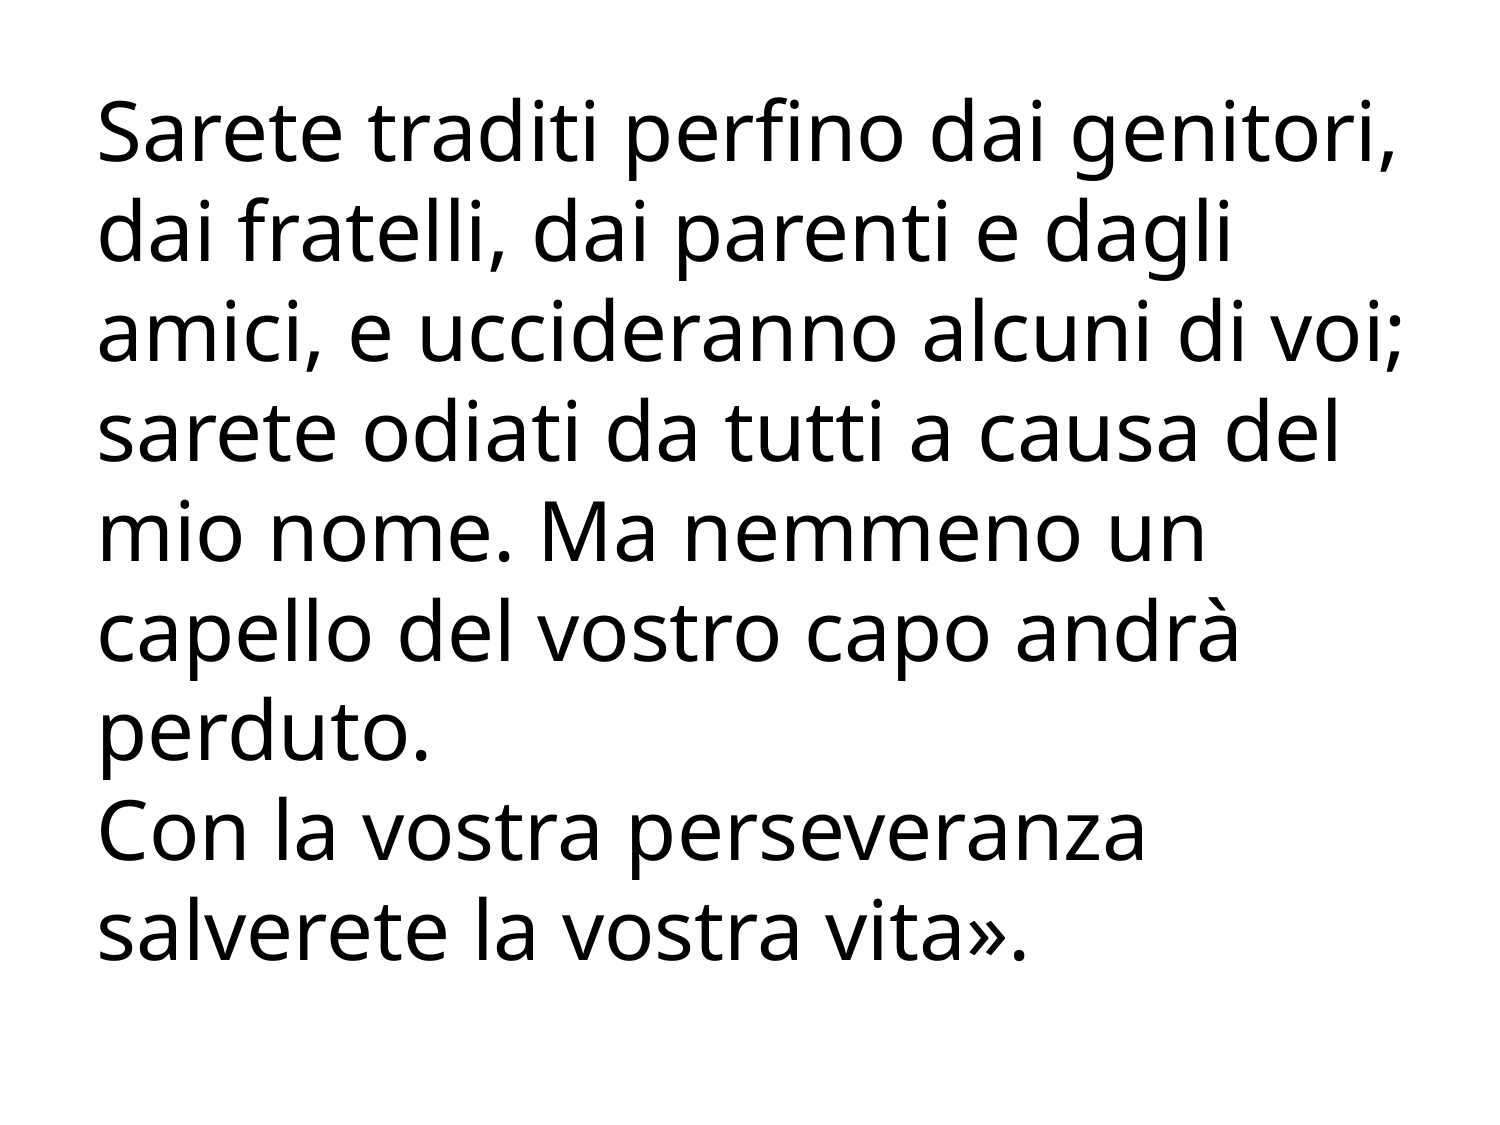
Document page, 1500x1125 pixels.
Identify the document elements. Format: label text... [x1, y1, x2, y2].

text_box Sarete traditi perfino dai genitori, dai fratelli, dai parenti e dagli amici, e uccideranno alcuni di voi; sarete odiati da tutti a causa del mio nome. Ma nemmeno un capello del vostro capo andrà perduto. Con la vostra perseveranza salverete la vostra vita». [81, 70, 1430, 985]
